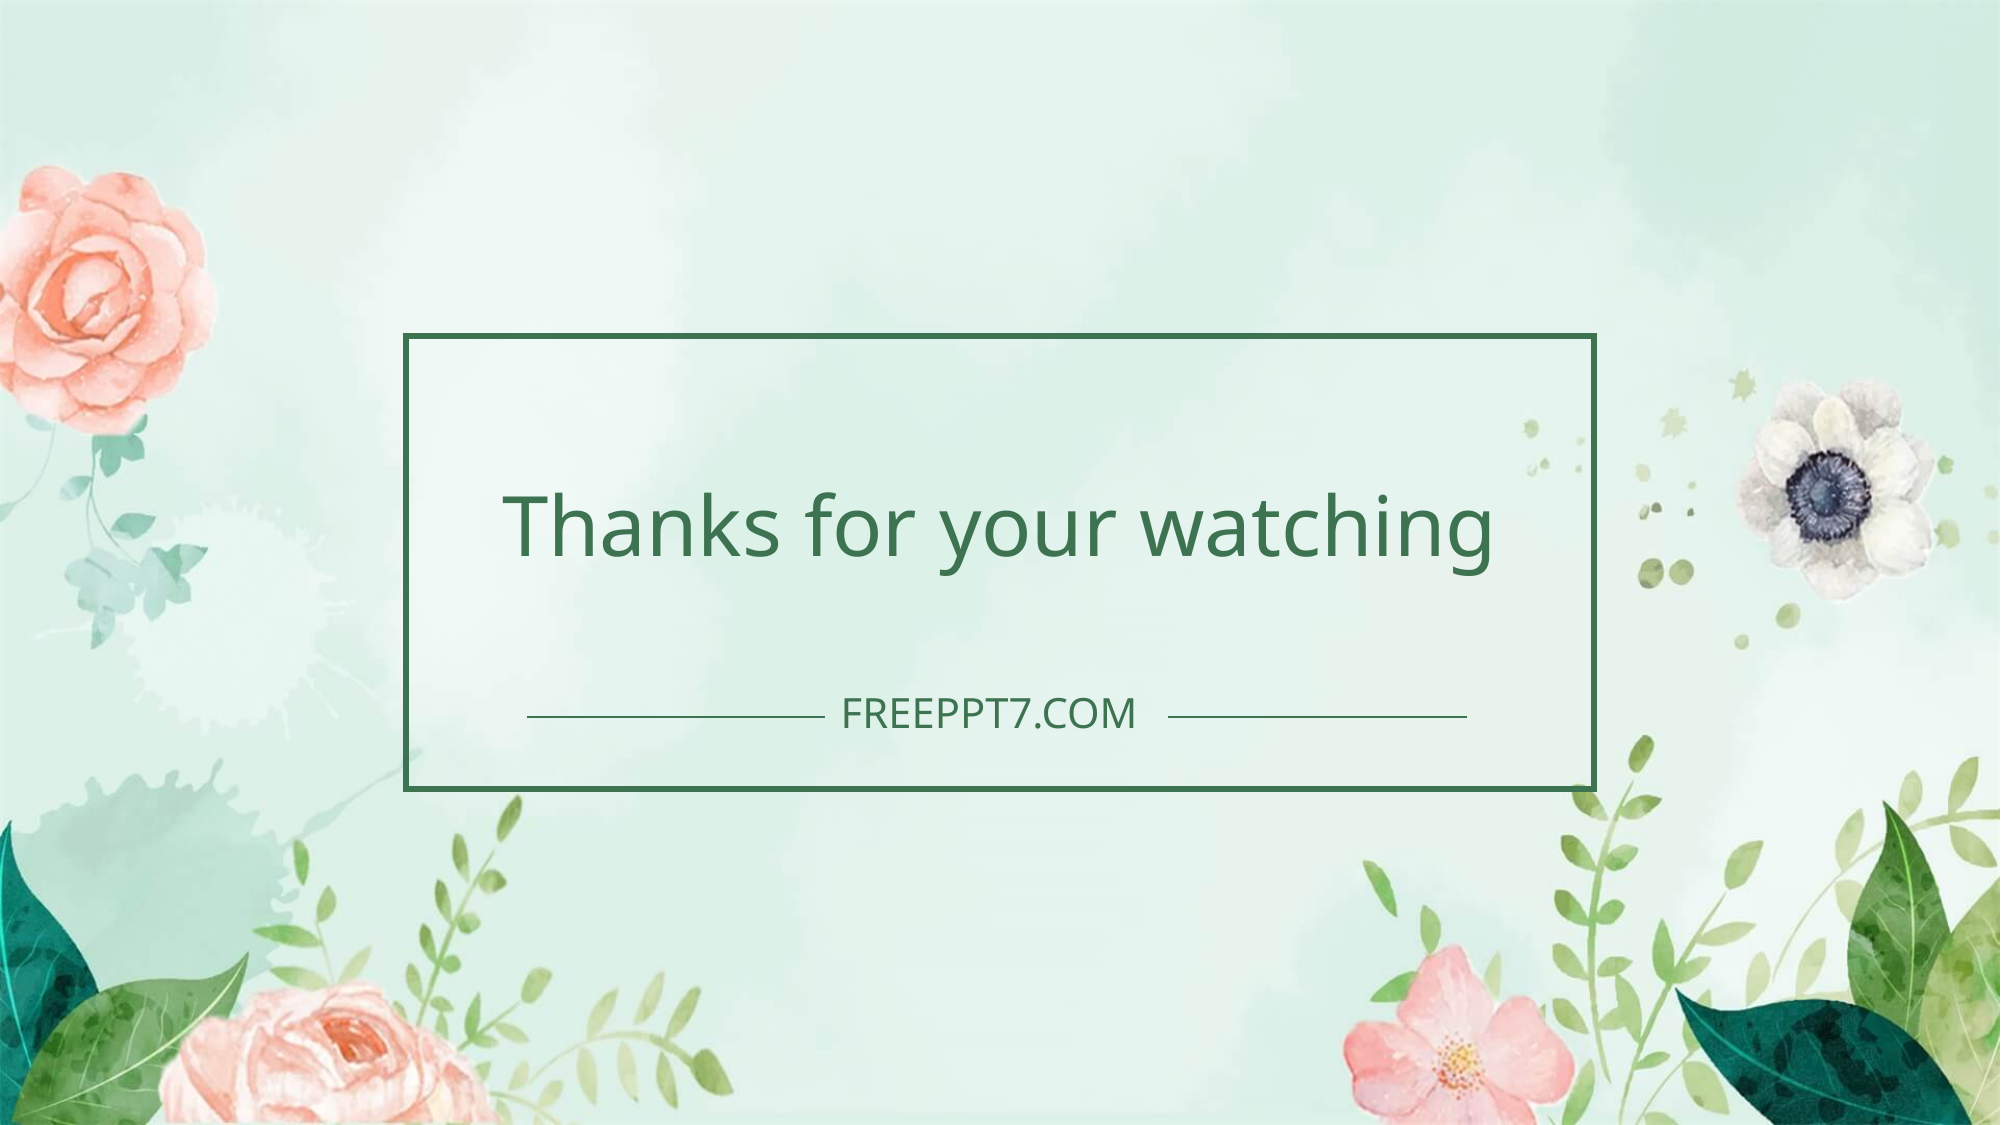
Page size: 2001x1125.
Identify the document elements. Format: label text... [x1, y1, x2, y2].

picture [0, 0, 2000, 1125]
text_box Thanks for your watching [478, 465, 1522, 580]
text_box [405, 336, 1595, 789]
text_box FREEPPT7.COM [809, 679, 1169, 745]
